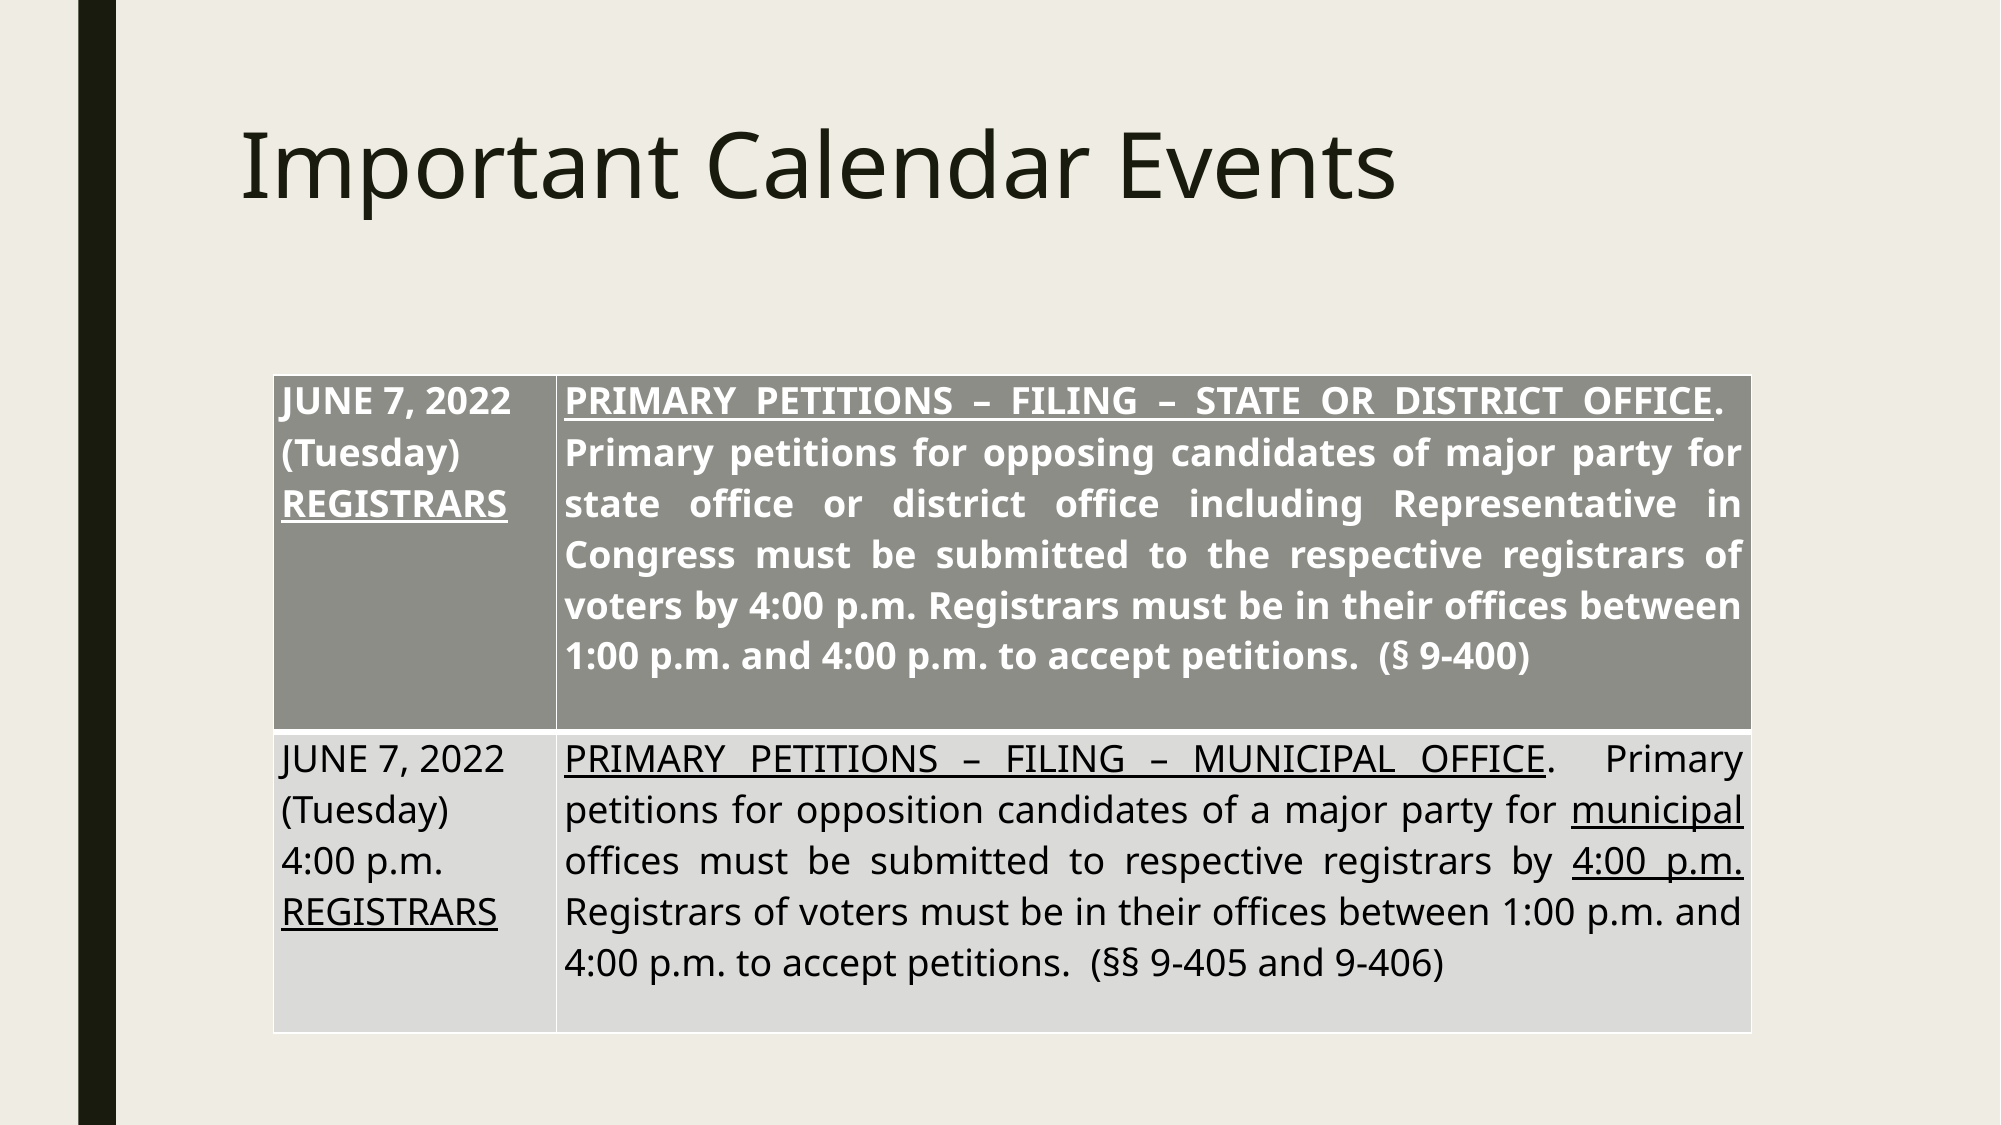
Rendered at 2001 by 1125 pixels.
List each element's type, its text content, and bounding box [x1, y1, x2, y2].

table_cell PRIMARY PETITIONS – FILING – MUNICIPAL OFFICE. Primary petitions for opposition candidates of a major party for municipal offices must be submitted to respective registrars by 4:00 p.m. Registrars of voters must be in their offices between 1:00 p.m. and 4:00 p.m. to accept petitions. (§§ 9-405 and 9-406) [557, 735, 1751, 1032]
table_cell JUNE 7, 2022 (Tuesday) 4:00 p.m. REGISTRARS [274, 735, 556, 1032]
table_header JUNE 7, 2022 (Tuesday) REGISTRARS [274, 376, 556, 729]
table_header PRIMARY PETITIONS – FILING – STATE OR DISTRICT OFFICE. Primary petitions for opposing candidates of major party for state office or district office including Representative in Congress must be submitted to the respective registrars of voters by 4:00 p.m. Registrars must be in their offices between 1:00 p.m. and 4:00 p.m. to accept petitions. (§ 9-400) [557, 376, 1751, 729]
title Important Calendar Events [225, 112, 1800, 357]
